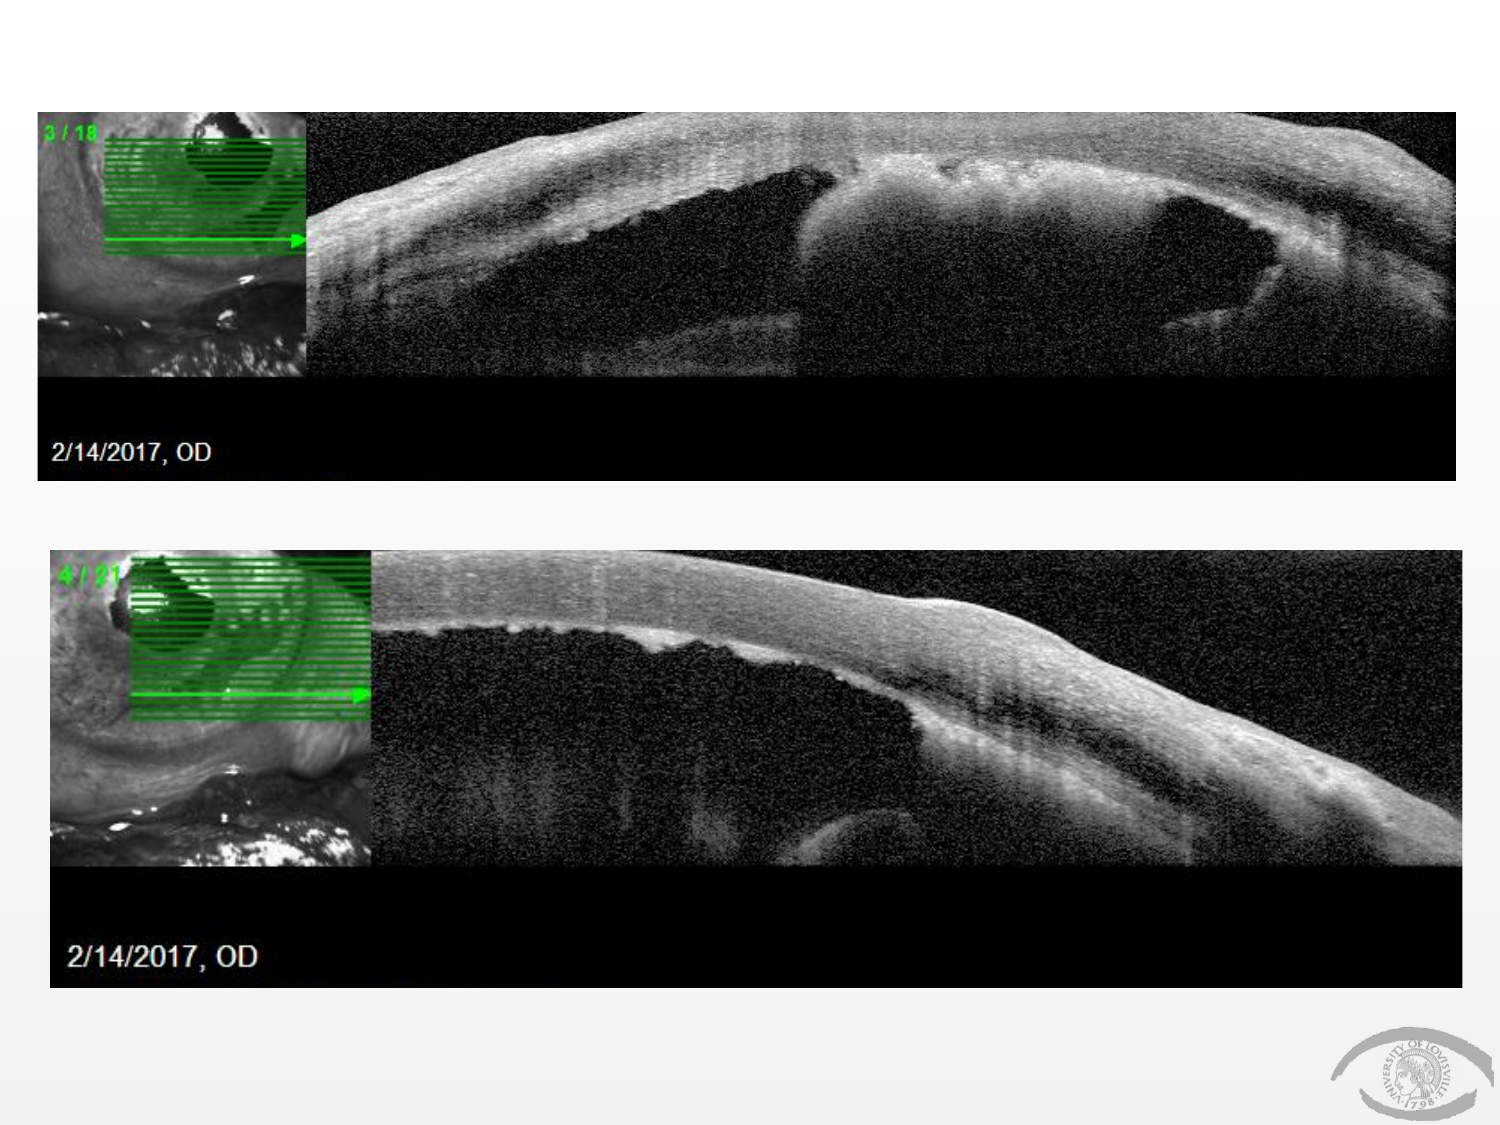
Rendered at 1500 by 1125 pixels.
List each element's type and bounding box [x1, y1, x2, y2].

picture [49, 550, 1463, 988]
list [37, 112, 1457, 481]
picture [1329, 1025, 1496, 1123]
